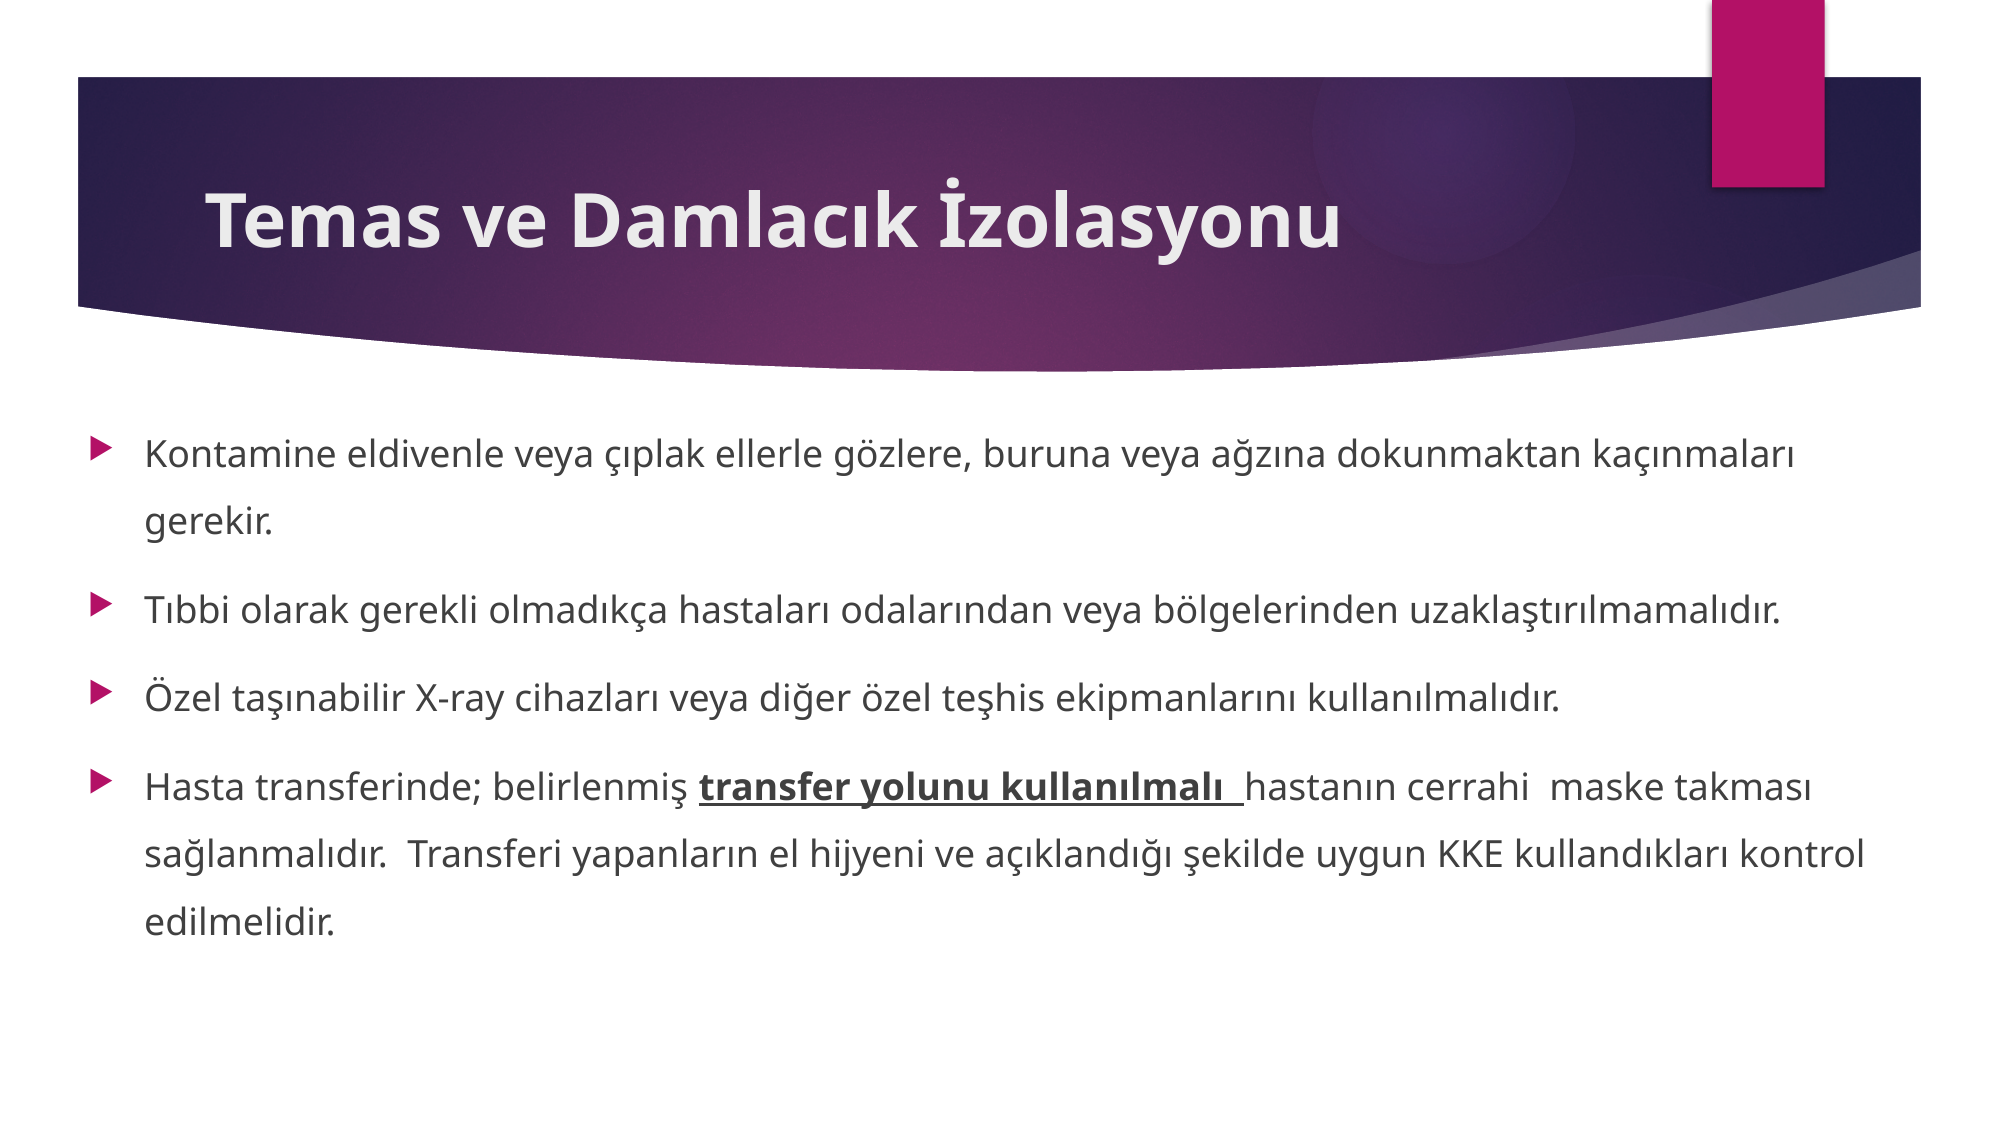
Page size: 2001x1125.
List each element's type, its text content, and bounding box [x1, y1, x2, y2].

list Kontamine eldivenle veya çıplak ellerle gözlere, buruna veya ağzına dokunmaktan kaçınmaları gerekir. Tıbbi olarak gerekli olmadıkça hastaları odalarından veya bölgelerinden uzaklaştırılmamalıdır. Özel taşınabilir X-ray cihazları veya diğer özel teşhis ekipmanlarını kullanılmalıdır. Hasta transferinde; belirlenmiş transfer yolunu kullanılmalı hastanın cerrahi maske takması sağlanmalıdır. Transferi yapanların el hijyeni ve açıklandığı şekilde uygun KKE kullandıkları kontrol edilmelidir. [72, 399, 1919, 1055]
title Temas ve Damlacık İzolasyonu [189, 159, 1627, 276]
